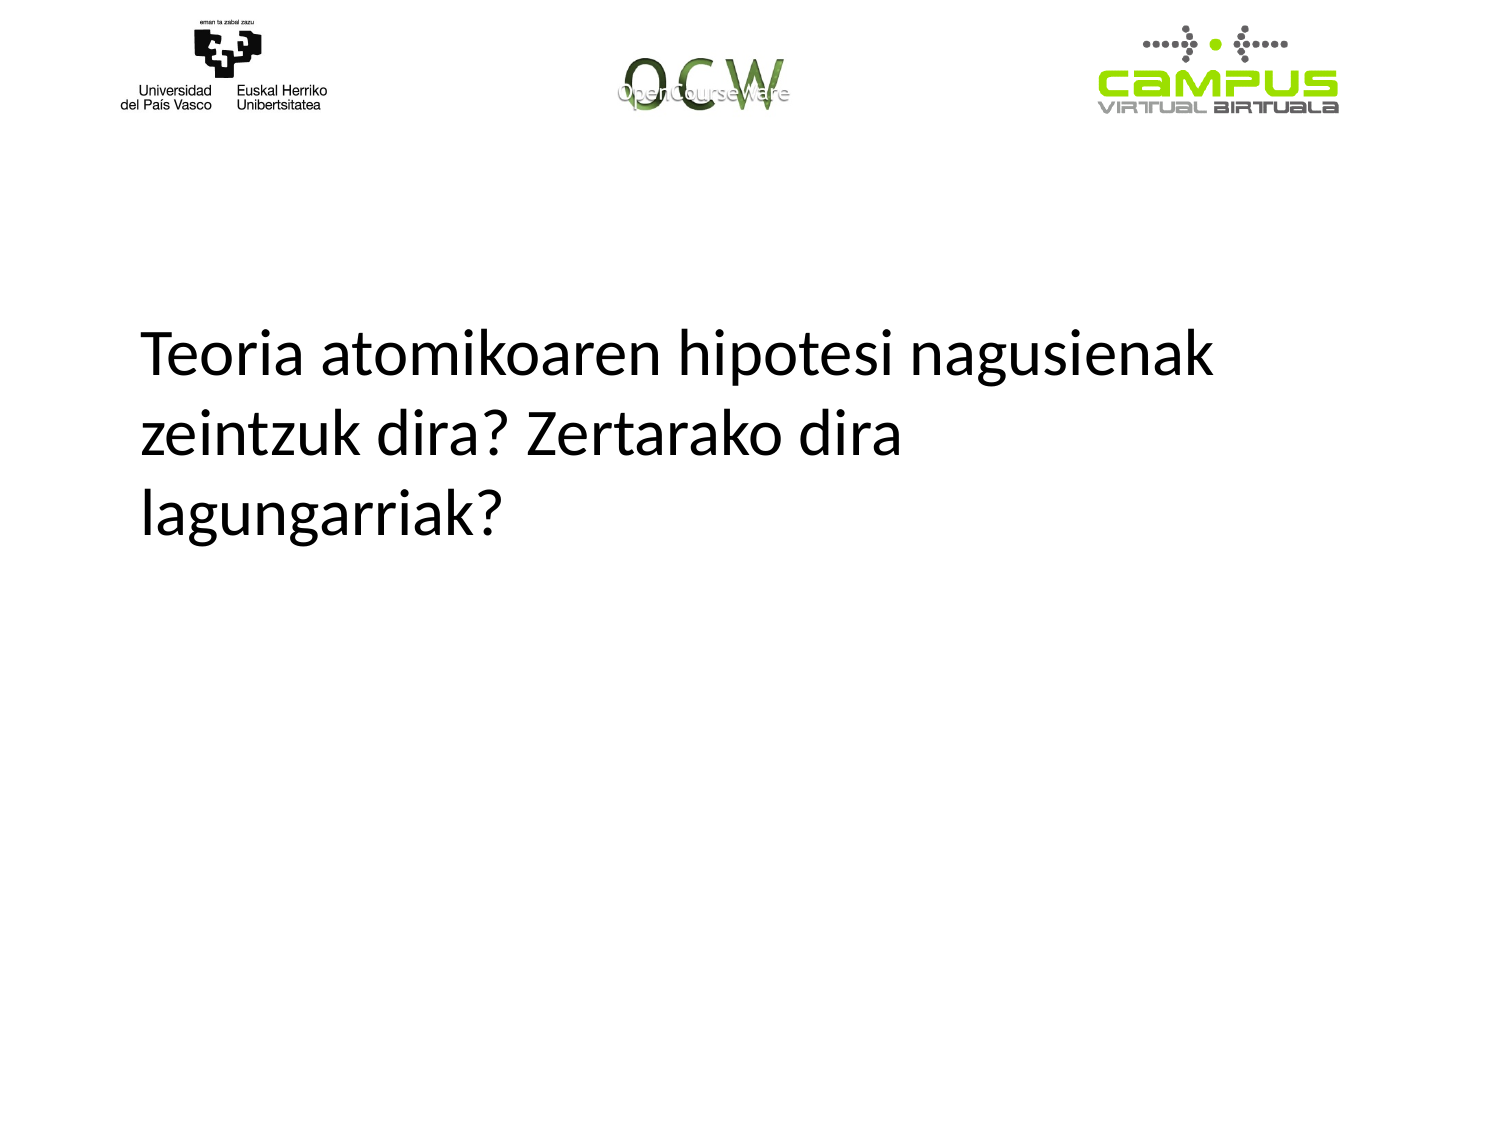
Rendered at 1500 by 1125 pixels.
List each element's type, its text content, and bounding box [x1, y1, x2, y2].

picture [1095, 23, 1340, 115]
picture [611, 28, 799, 124]
text_box Teoria atomikoaren hipotesi nagusienak zeintzuk dira? Zertarako dira lagungarriak? [125, 301, 1269, 556]
picture [112, 11, 338, 117]
